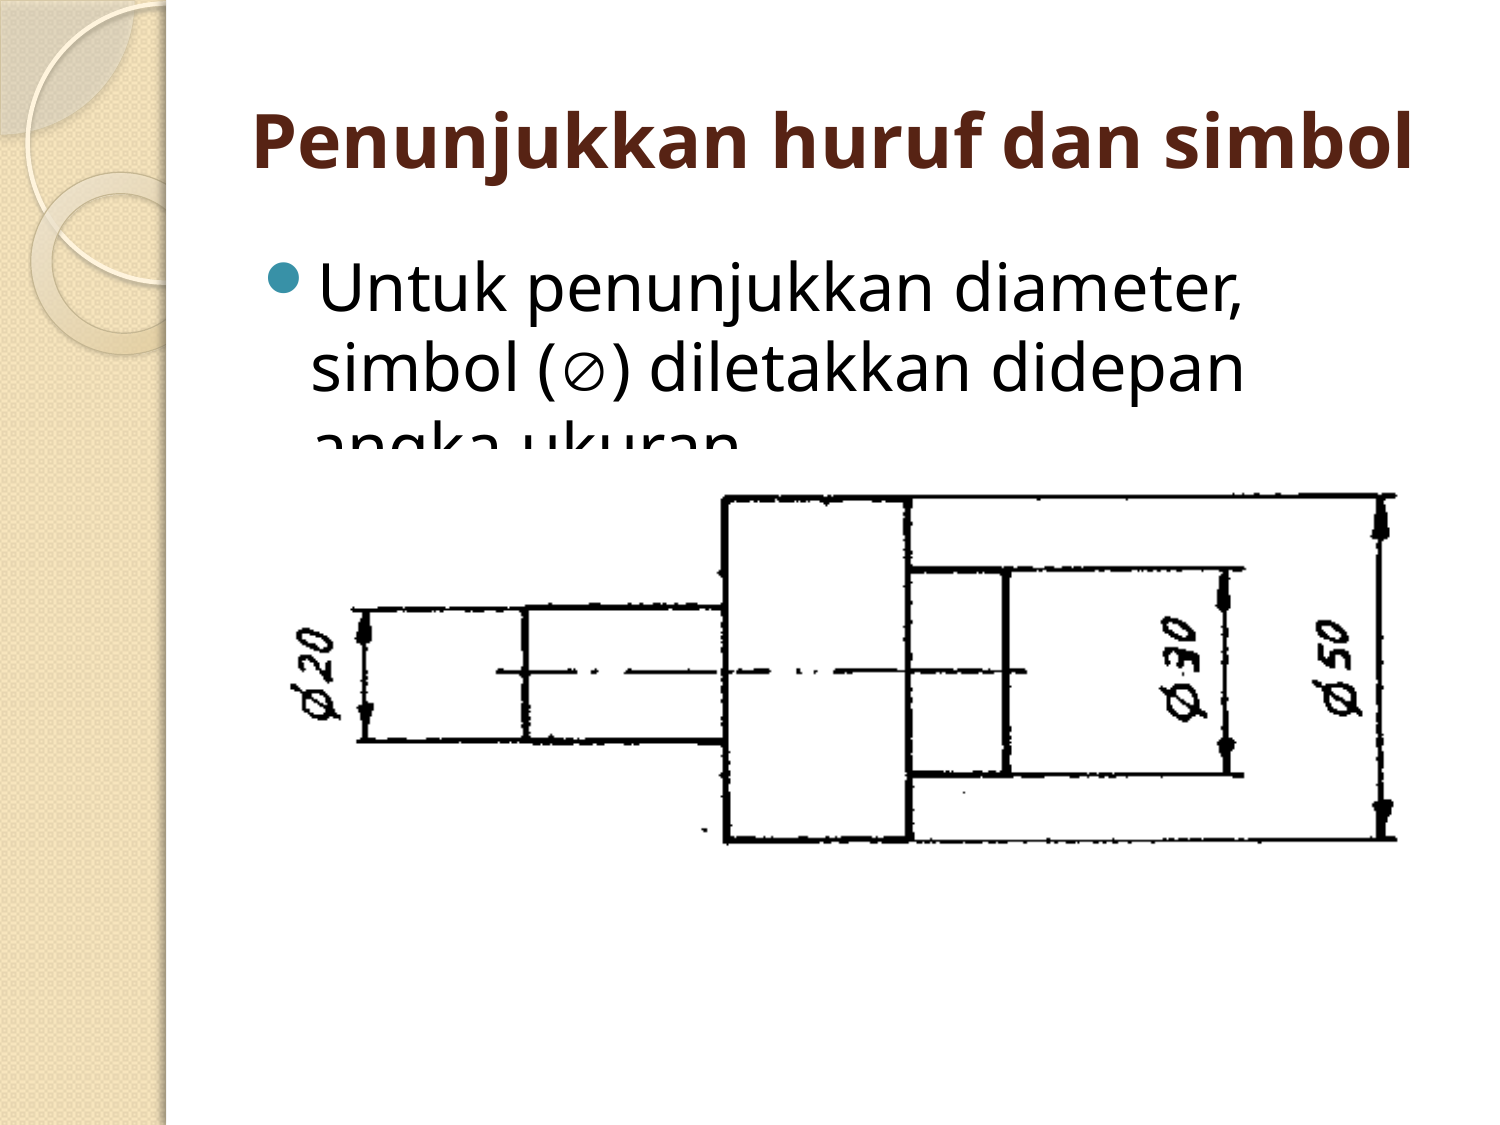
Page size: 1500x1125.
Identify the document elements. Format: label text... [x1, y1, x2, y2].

list Untuk penunjukkan diameter, simbol () diletakkan didepan angka ukuran [235, 237, 1466, 438]
picture [287, 449, 1422, 876]
title Penunjukkan huruf dan simbol [235, 45, 1466, 233]
